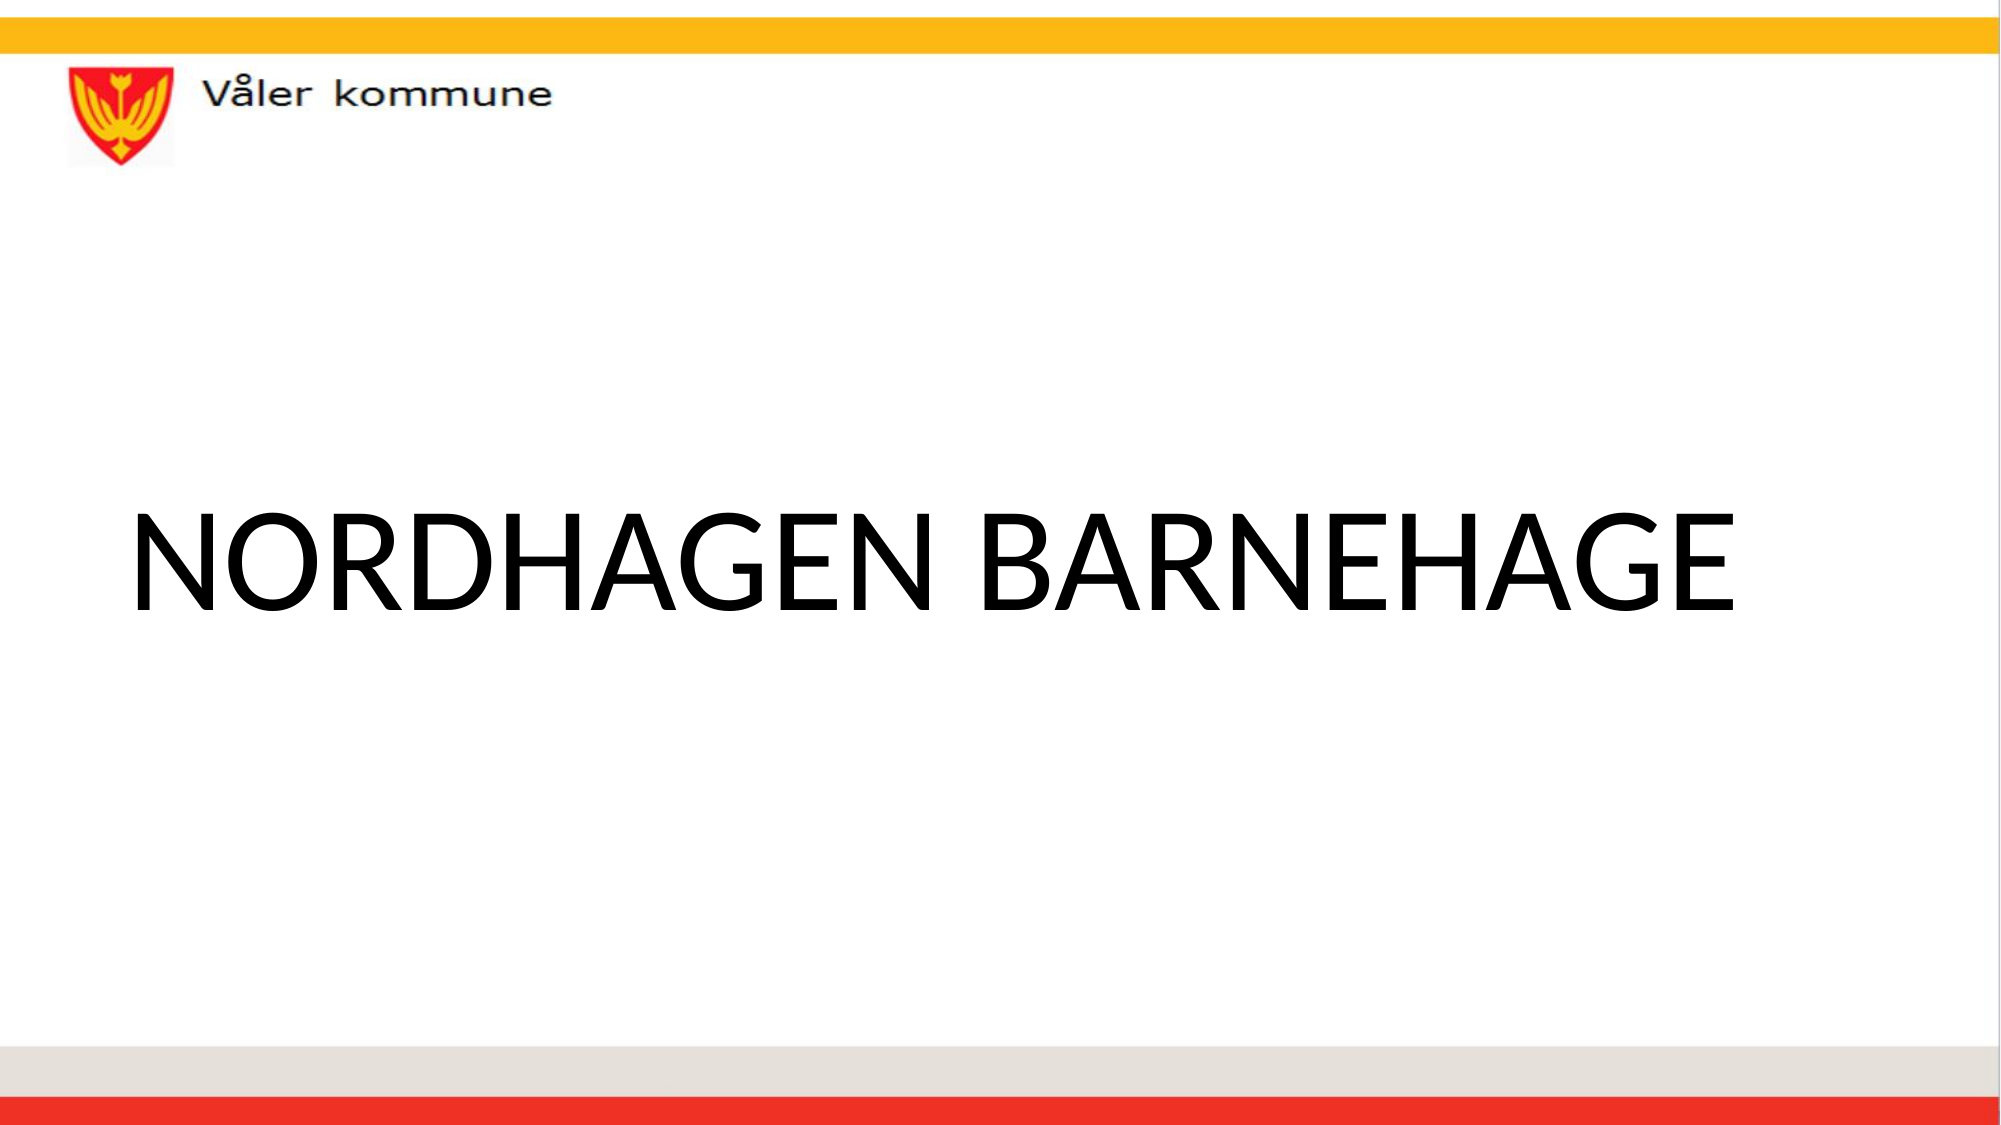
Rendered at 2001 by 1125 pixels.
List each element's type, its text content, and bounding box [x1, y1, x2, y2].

picture [0, 0, 2001, 1125]
text_box NORDHAGEN BARNEHAGE [112, 453, 1772, 649]
